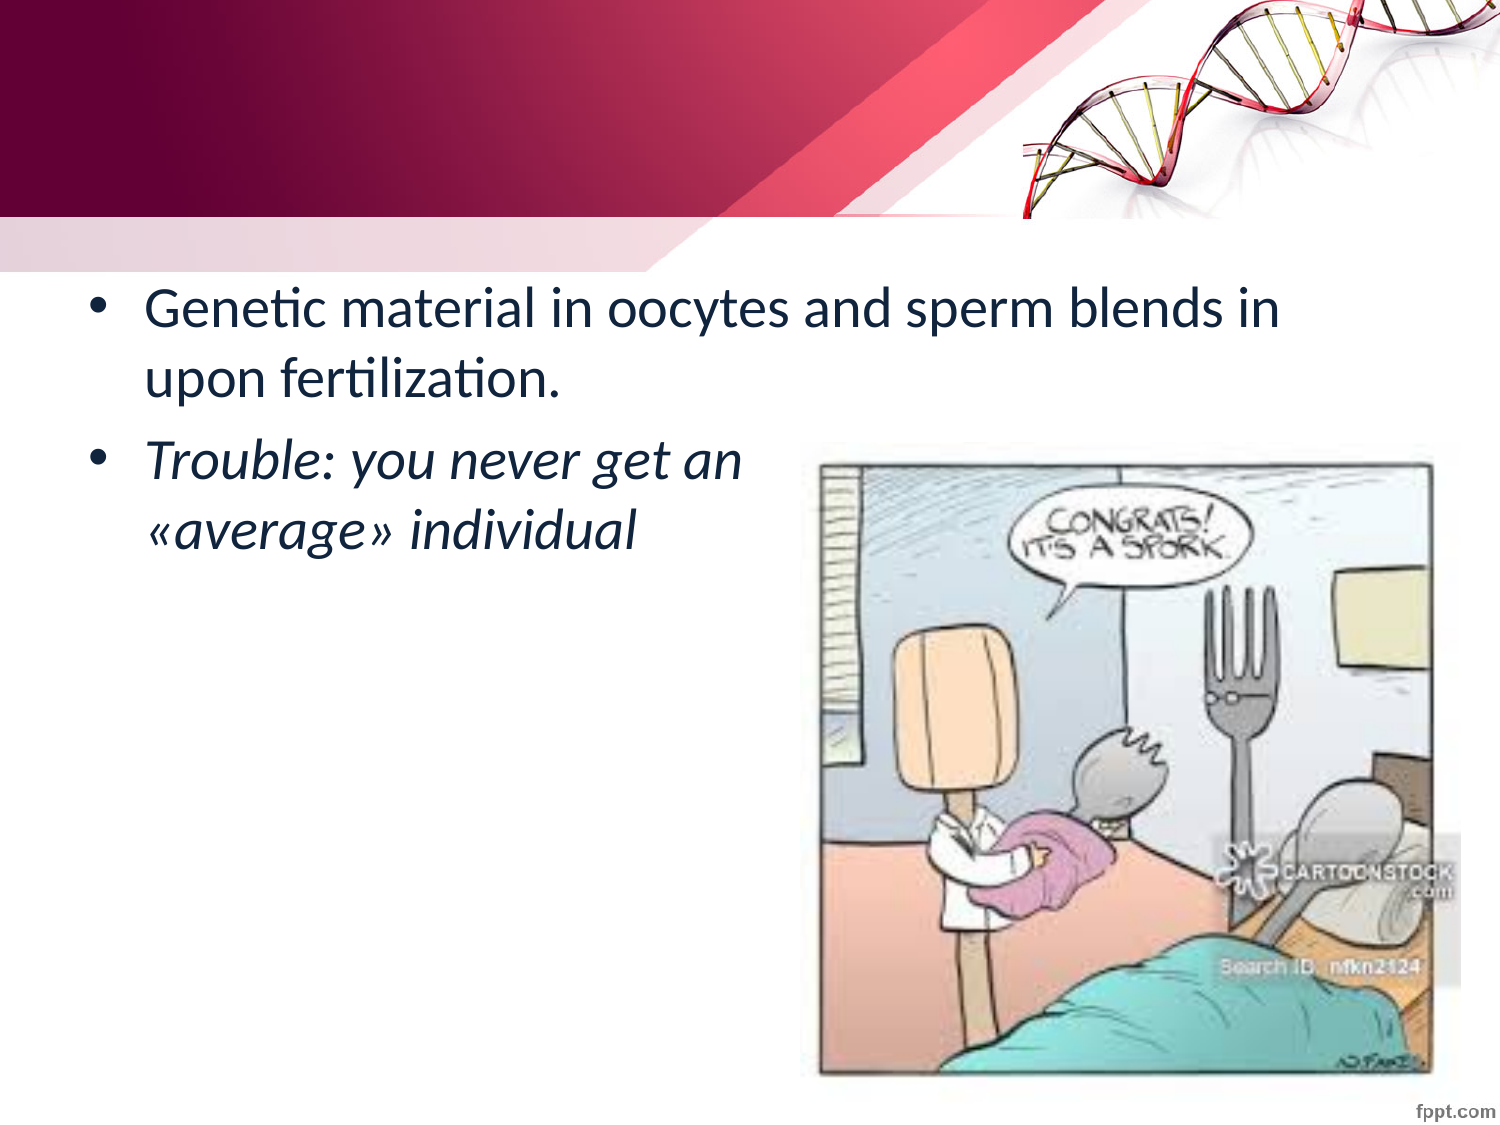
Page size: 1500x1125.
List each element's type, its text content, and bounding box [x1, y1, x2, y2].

list Genetic material in oocytes and sperm blends in upon fertilization. Trouble: you never get an «average» individual [73, 261, 1424, 905]
picture [0, 0, 1500, 1125]
